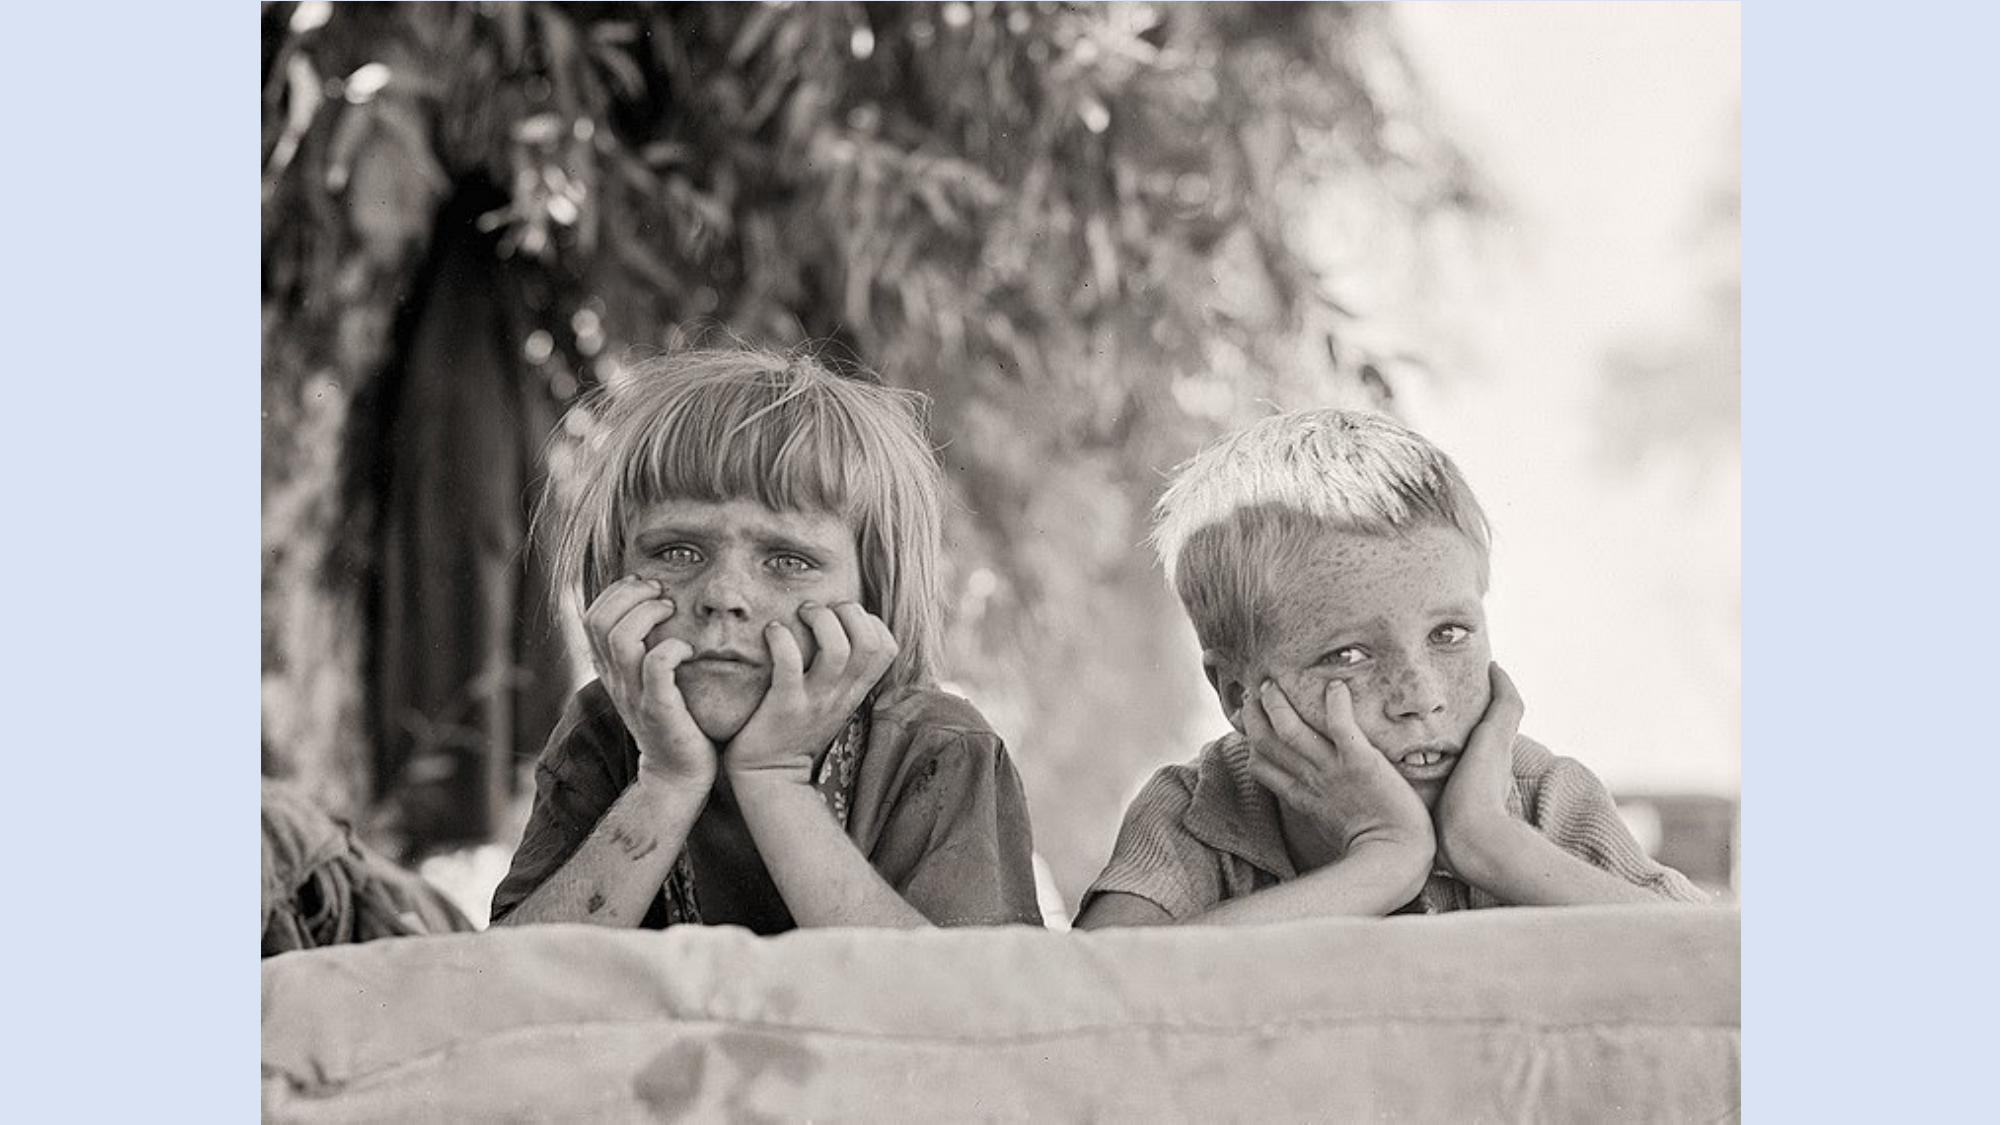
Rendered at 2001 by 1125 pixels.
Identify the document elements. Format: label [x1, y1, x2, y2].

picture [261, 1, 1741, 1125]
